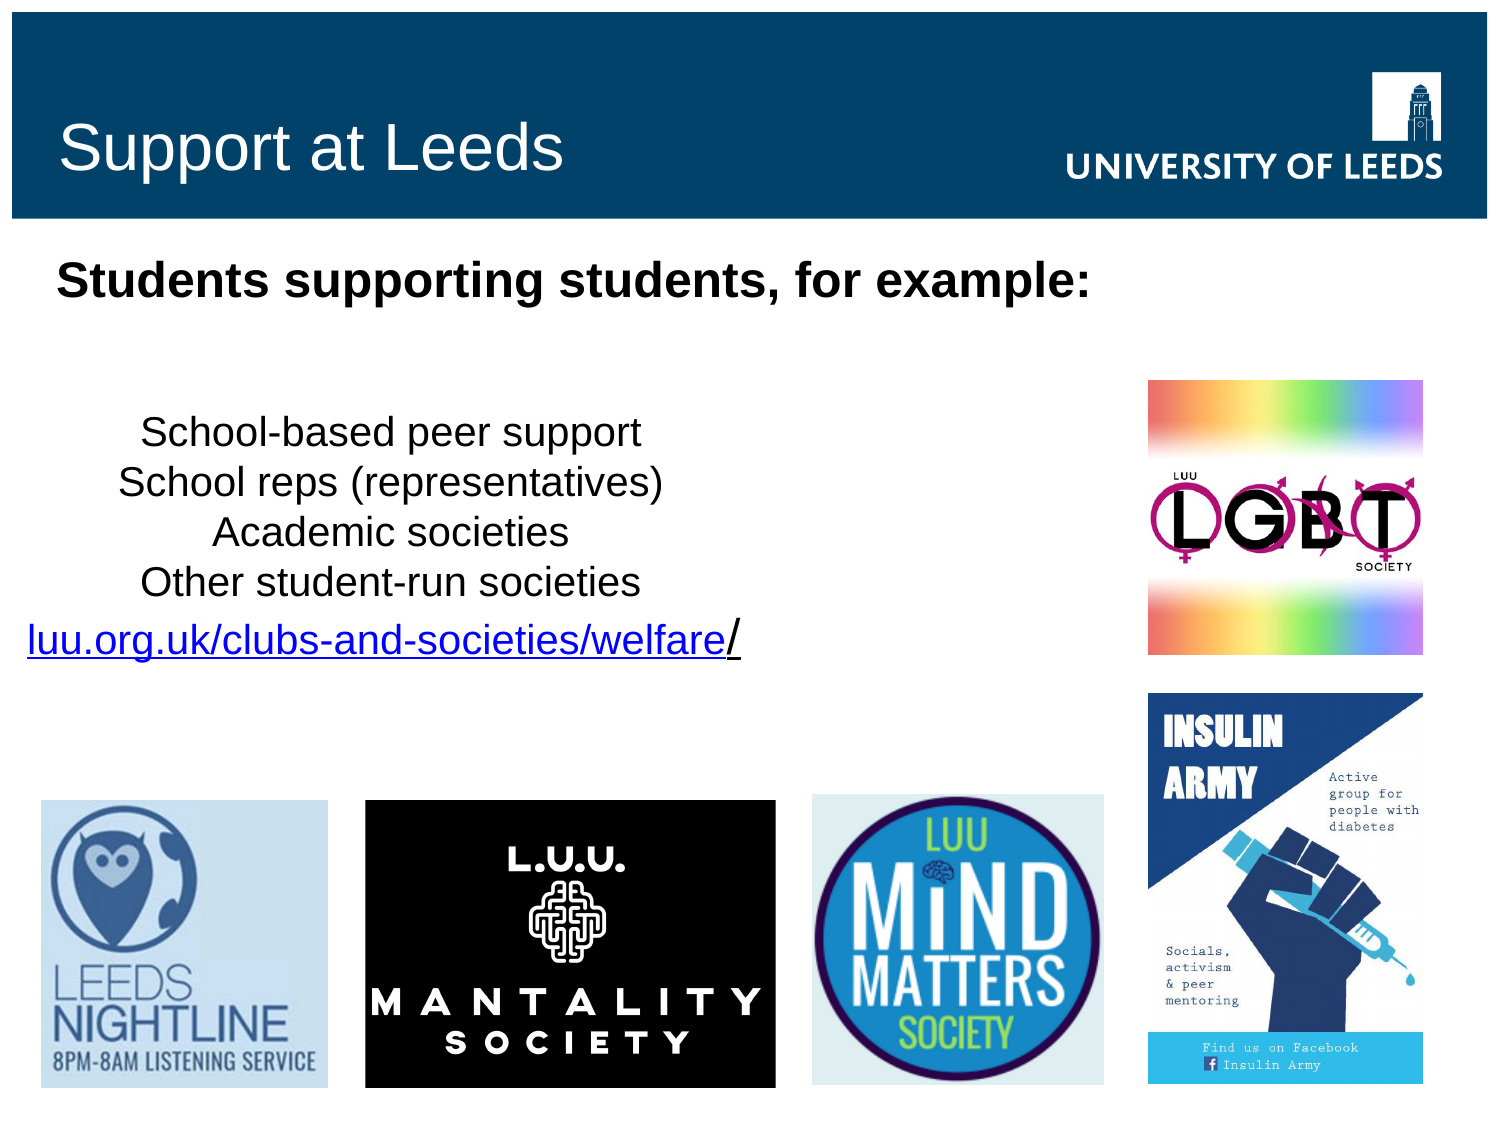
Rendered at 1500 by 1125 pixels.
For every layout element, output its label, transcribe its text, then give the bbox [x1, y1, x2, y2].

picture [364, 800, 776, 1088]
picture [1148, 379, 1423, 655]
text_box School-based peer support School reps (representatives) Academic societies Other student-run societies luu.org.uk/clubs-and-societies/welfare/ [0, 350, 784, 660]
picture [812, 794, 1104, 1085]
picture [1148, 693, 1423, 1085]
text_box Students supporting students, for example: [41, 240, 1409, 1109]
picture [40, 800, 329, 1088]
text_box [11, 11, 1488, 219]
